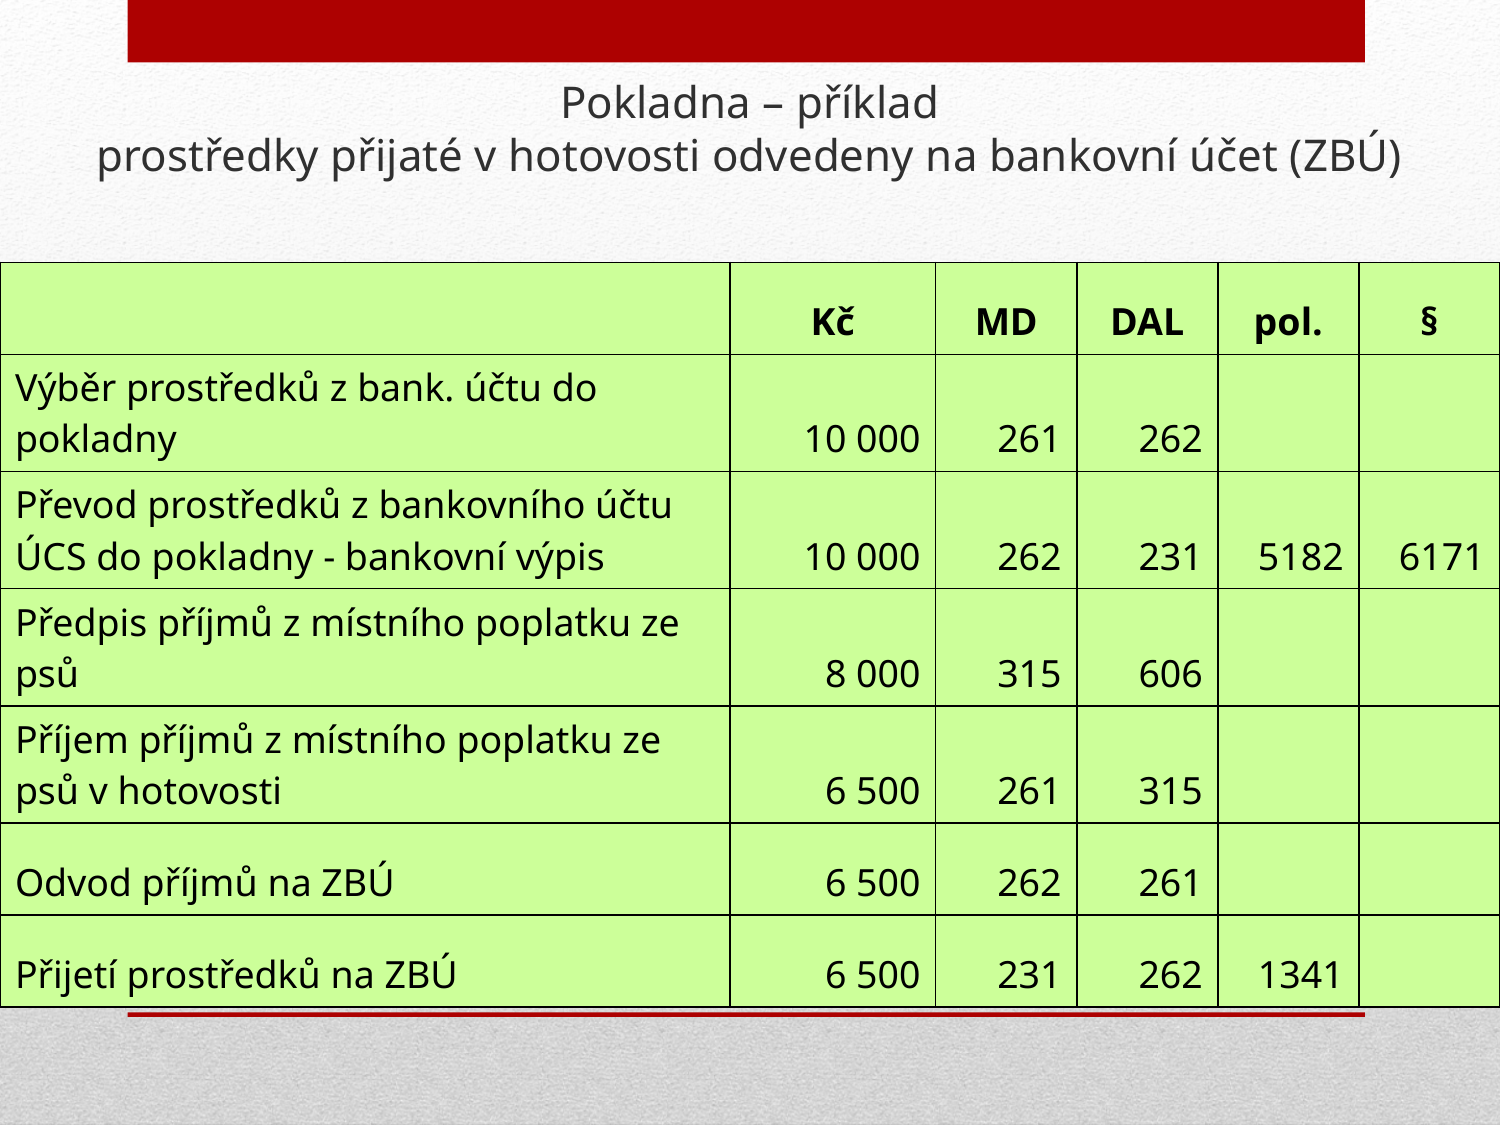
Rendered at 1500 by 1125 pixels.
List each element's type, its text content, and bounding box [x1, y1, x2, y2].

table_header MD [936, 263, 1076, 354]
table_cell 6171 [1360, 472, 1499, 588]
table_header DAL [1078, 263, 1217, 354]
table_cell 8 000 [731, 589, 935, 705]
table_cell 1341 [1219, 916, 1358, 1006]
table_cell 10 000 [731, 472, 935, 588]
table_cell 262 [936, 472, 1076, 588]
table_cell 6 500 [731, 916, 935, 1006]
table_cell 231 [1078, 472, 1217, 588]
table_cell 261 [936, 707, 1076, 822]
table_cell [1360, 824, 1499, 914]
table_cell Přijetí prostředků na ZBÚ [1, 916, 729, 1006]
table_header § [1360, 263, 1499, 354]
table_cell 6 500 [731, 824, 935, 914]
table_cell [1219, 355, 1358, 471]
table_cell Odvod příjmů na ZBÚ [1, 824, 729, 914]
table_cell 315 [936, 589, 1076, 705]
table_cell Výběr prostředků z bank. účtu do pokladny [1, 355, 729, 471]
table_cell [1360, 916, 1499, 1006]
table_cell [1219, 707, 1358, 822]
table_cell 261 [1078, 824, 1217, 914]
table_cell [1219, 824, 1358, 914]
table_cell 262 [936, 824, 1076, 914]
title Pokladna – příklad prostředky přijaté v hotovosti odvedeny na bankovní účet (ZBÚ) [0, 66, 1500, 189]
table_cell Příjem příjmů z místního poplatku ze psů v hotovosti [1, 707, 729, 822]
table_cell 10 000 [731, 355, 935, 471]
table_cell 315 [1078, 707, 1217, 822]
table_cell 262 [1078, 916, 1217, 1006]
table_header Kč [731, 263, 935, 354]
table_cell [1360, 589, 1499, 705]
table_cell 606 [1078, 589, 1217, 705]
table_cell 262 [1078, 355, 1217, 471]
table_cell Předpis příjmů z místního poplatku ze psů [1, 589, 729, 705]
table_cell [1219, 589, 1358, 705]
table_cell [1360, 707, 1499, 822]
table_header [1, 263, 729, 354]
table_cell 5182 [1219, 472, 1358, 588]
table_cell Převod prostředků z bankovního účtu ÚCS do pokladny - bankovní výpis [1, 472, 729, 588]
table_cell 6 500 [731, 707, 935, 822]
table_cell 231 [936, 916, 1076, 1006]
table_cell [1360, 355, 1499, 471]
table_cell 261 [936, 355, 1076, 471]
table_header pol. [1219, 263, 1358, 354]
